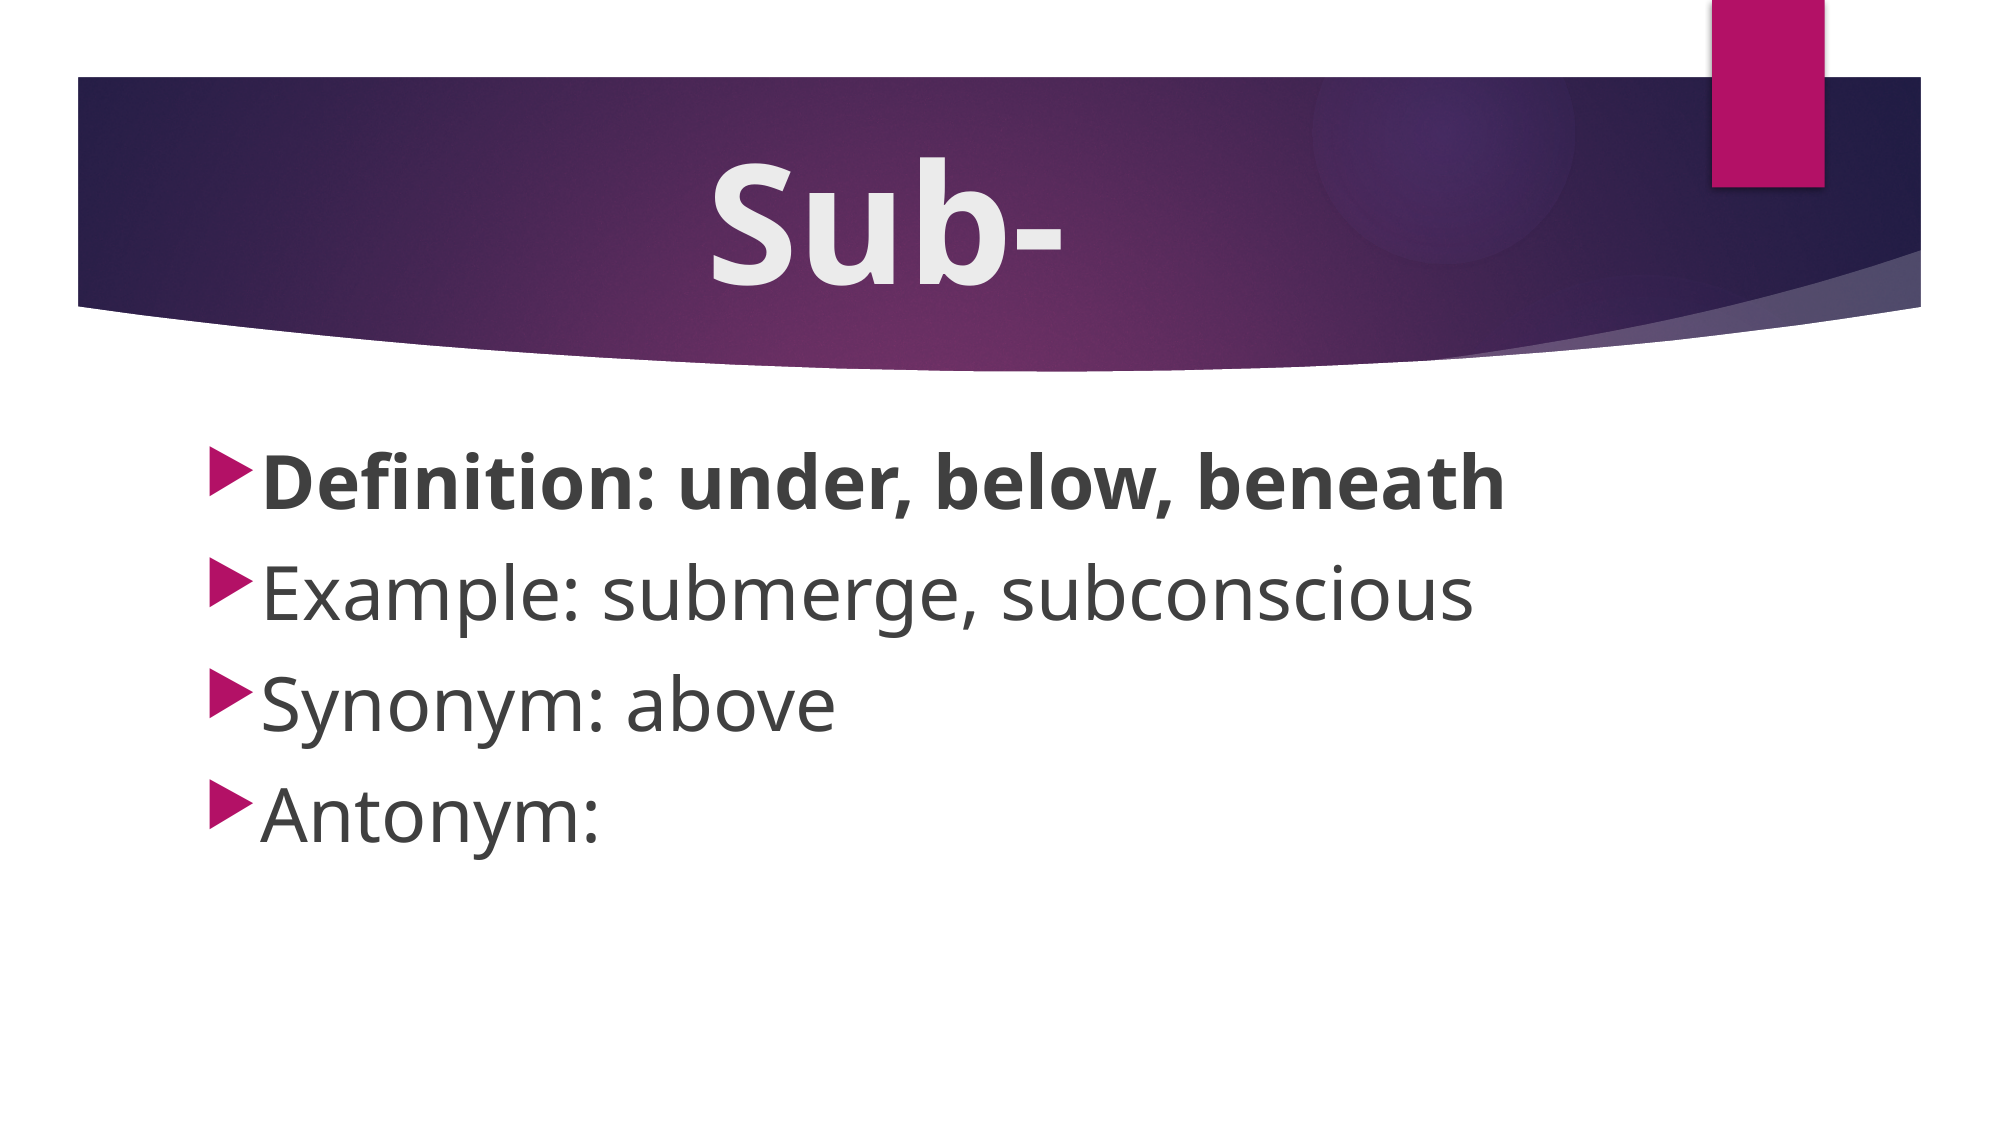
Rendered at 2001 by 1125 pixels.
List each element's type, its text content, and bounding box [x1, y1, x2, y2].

title Sub- [189, 159, 1627, 276]
list Definition: under, below, beneath Example: submerge, subconscious Synonym: above Antonym: [189, 427, 1638, 988]
